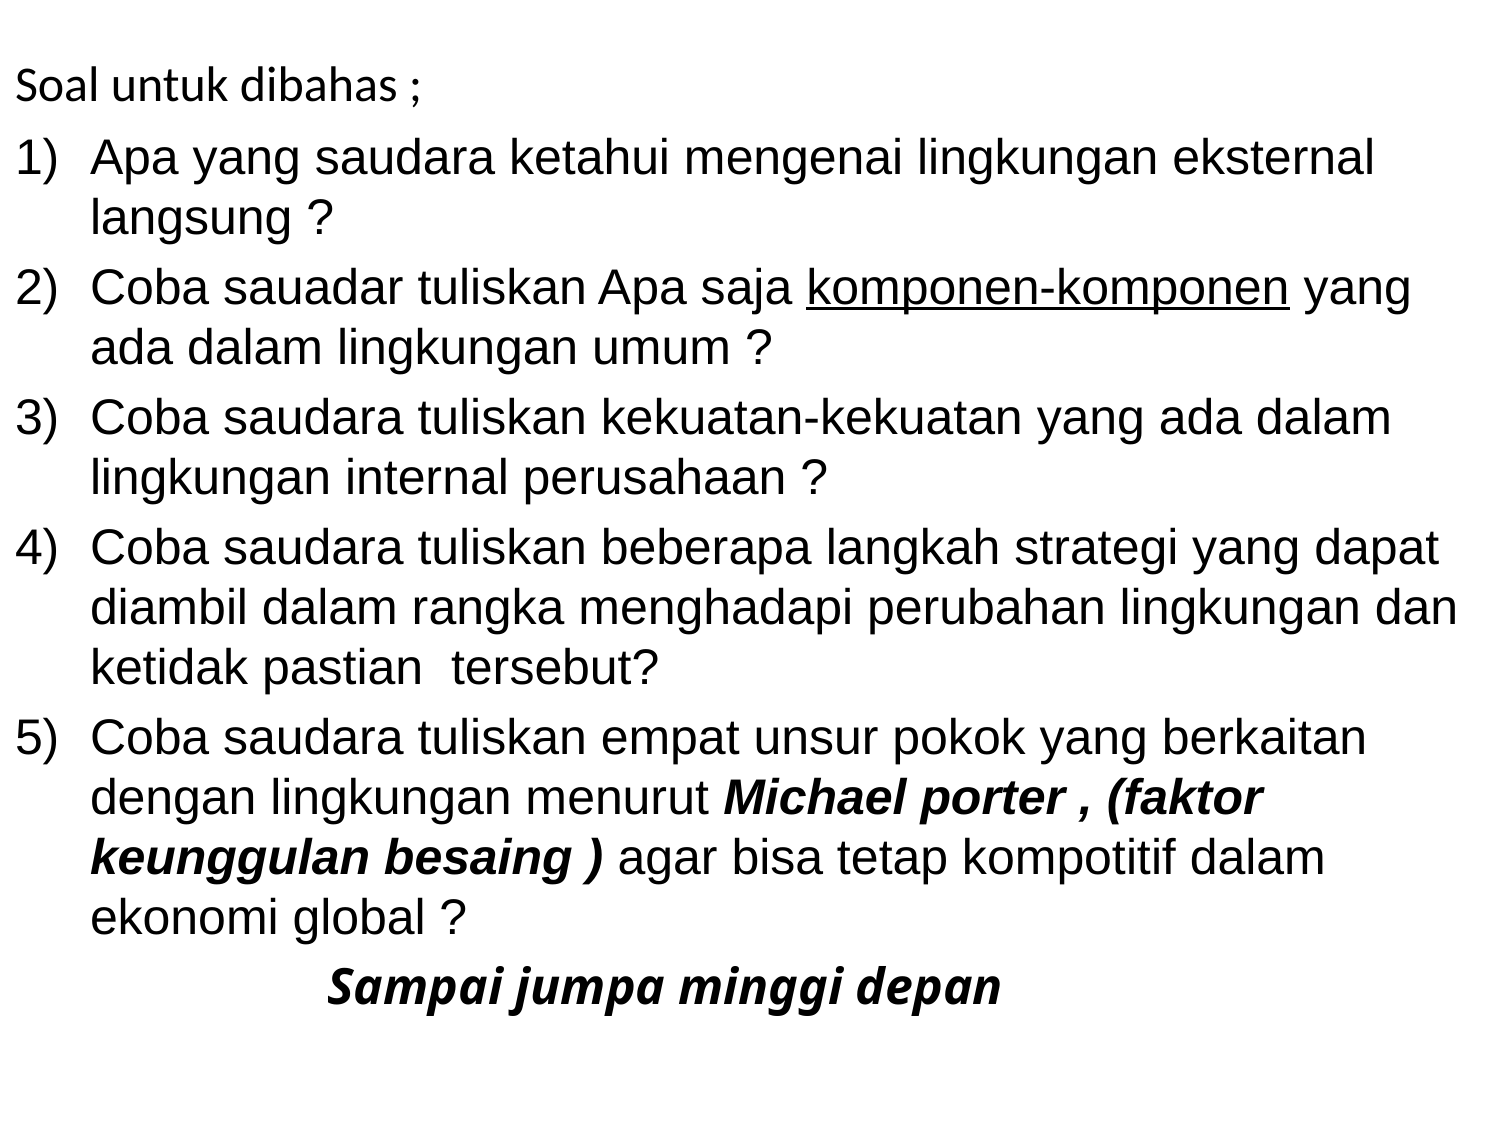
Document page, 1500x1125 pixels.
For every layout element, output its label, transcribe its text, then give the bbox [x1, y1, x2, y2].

list Apa yang saudara ketahui mengenai lingkungan eksternal langsung ? Coba sauadar tuliskan Apa saja komponen-komponen yang ada dalam lingkungan umum ? Coba saudara tuliskan kekuatan-kekuatan yang ada dalam lingkungan internal perusahaan ? Coba saudara tuliskan beberapa langkah strategi yang dapat diambil dalam rangka menghadapi perubahan lingkungan dan ketidak pastian tersebut? Coba saudara tuliskan empat unsur pokok yang berkaitan dengan lingkungan menurut Michael porter , (faktor keunggulan besaing ) agar bisa tetap kompotitif dalam ekonomi global ? Sampai jumpa minggi depan [0, 117, 1500, 1125]
title Soal untuk dibahas ; [0, 45, 1500, 117]
